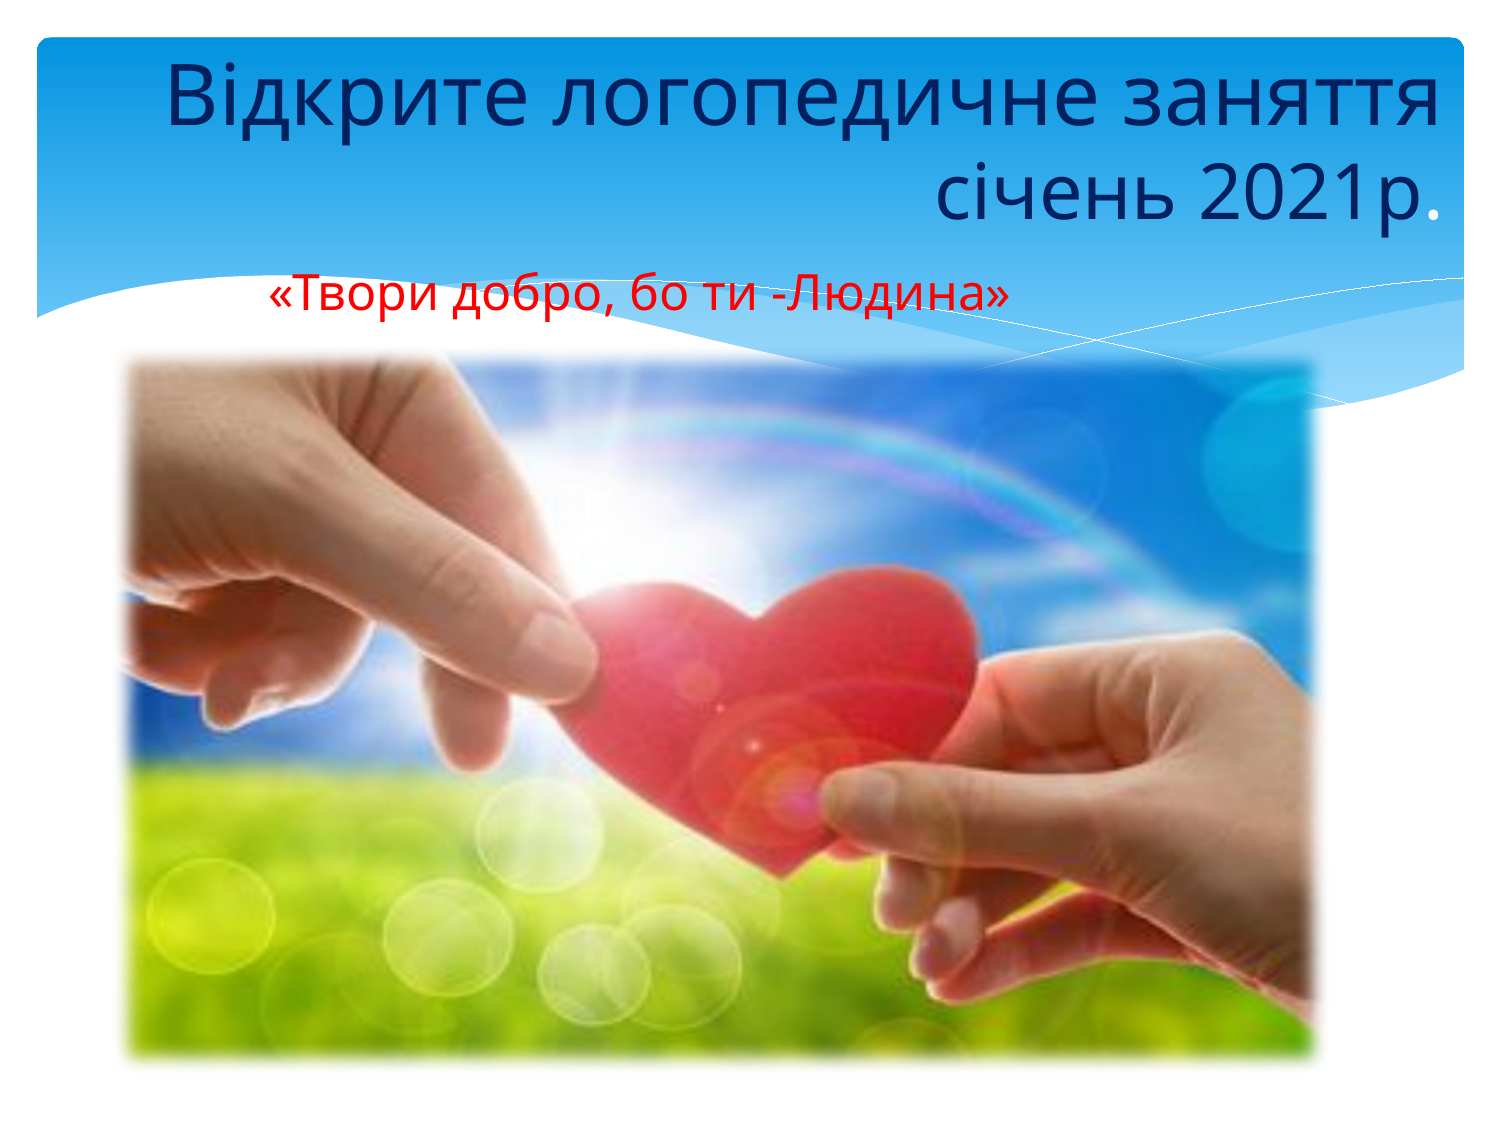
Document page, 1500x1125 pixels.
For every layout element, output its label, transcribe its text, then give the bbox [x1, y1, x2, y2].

title Відкрите логопедичне заняття січень 2021р. [53, 30, 1459, 244]
text_box «Твори добро, бо ти -Людина» [253, 252, 1211, 328]
picture [111, 345, 1331, 1077]
